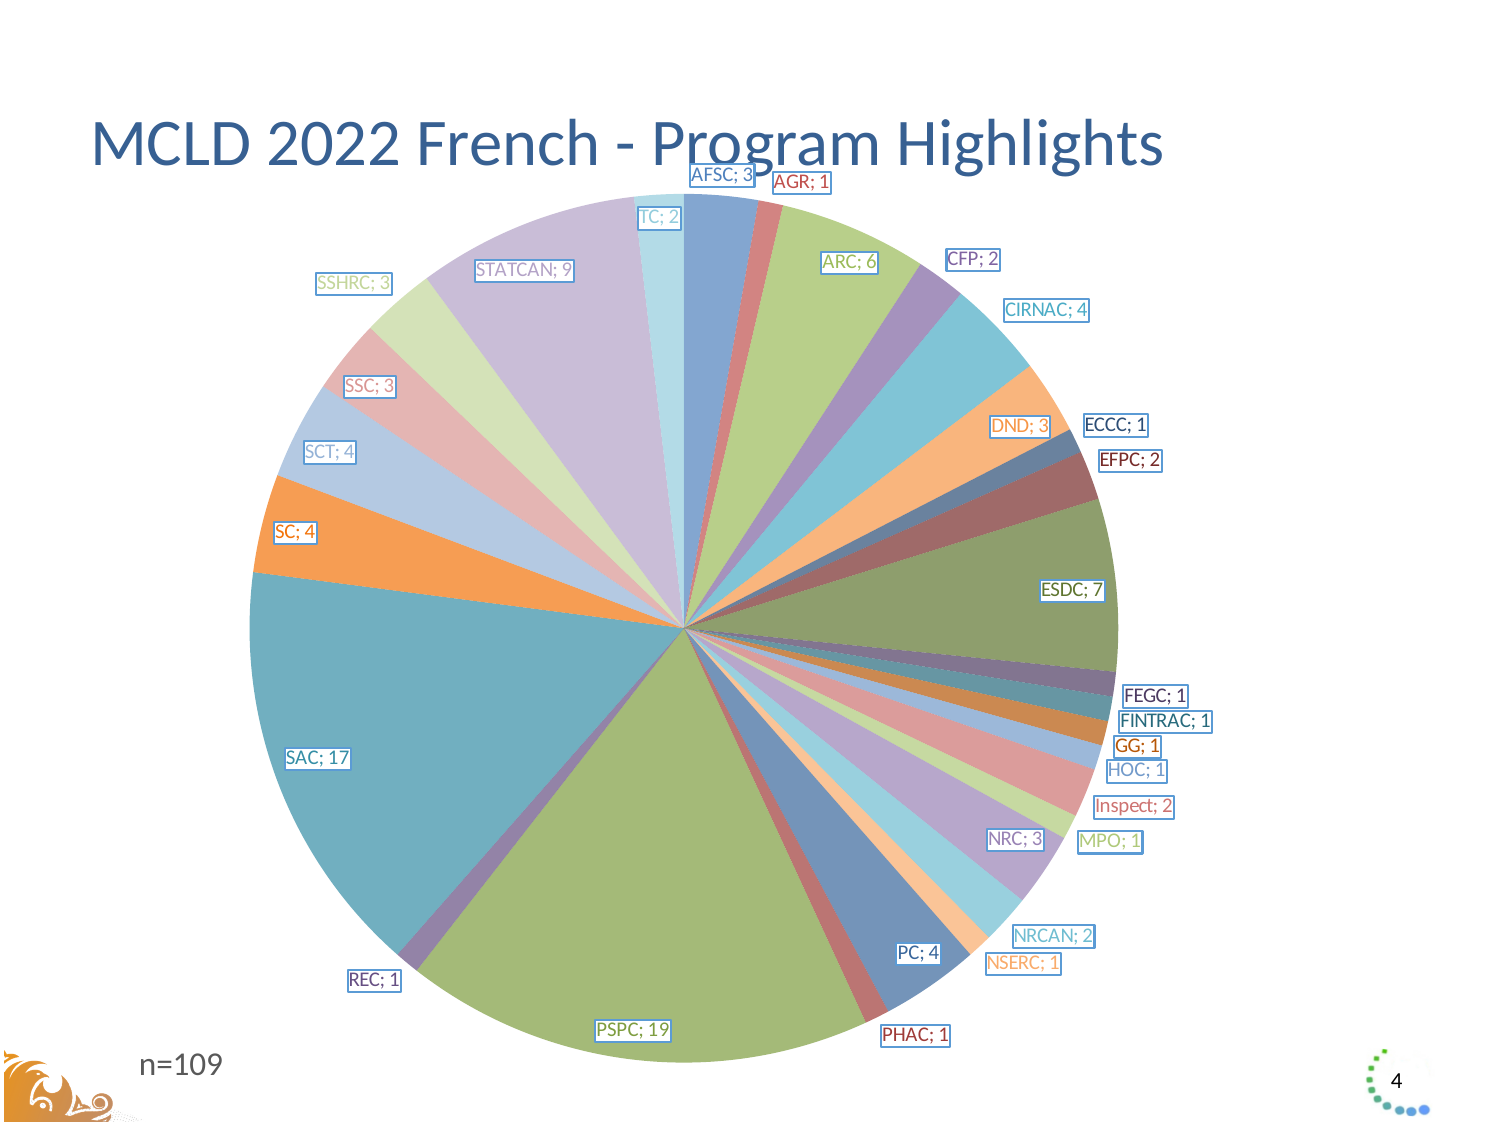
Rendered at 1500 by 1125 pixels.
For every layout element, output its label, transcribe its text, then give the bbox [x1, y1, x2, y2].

chart [0, 160, 1341, 1118]
picture [4, 1118, 148, 1124]
picture [1363, 1047, 1435, 1117]
title MCLD 2022 French - Program Highlights [75, 45, 1425, 233]
